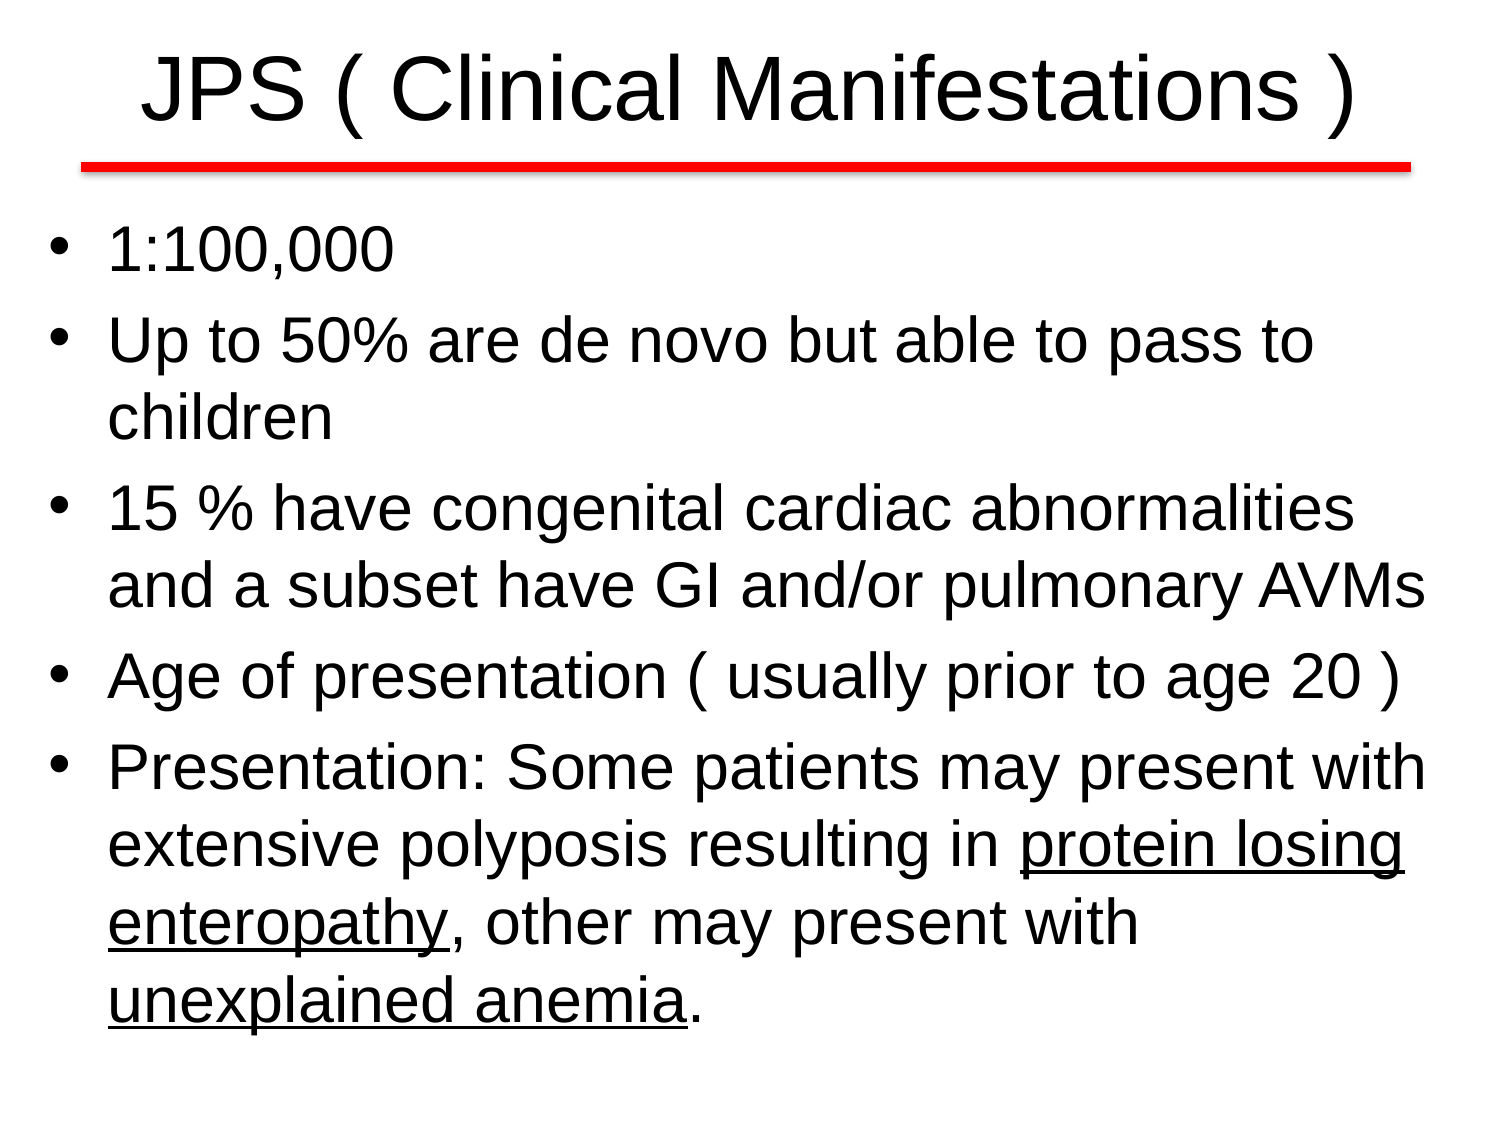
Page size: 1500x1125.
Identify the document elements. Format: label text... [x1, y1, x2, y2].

text_box JPS ( Clinical Manifestations ) [74, 21, 1425, 135]
text_box 1:100,000 Up to 50% are de novo but able to pass to children 15 % have congenital cardiac abnormalities and a subset have GI and/or pulmonary AVMs Age of presentation ( usually prior to age 20 ) Presentation: Some patients may present with extensive polyposis resulting in protein losing enteropathy, other may present with unexplained anemia. [33, 199, 1450, 1094]
